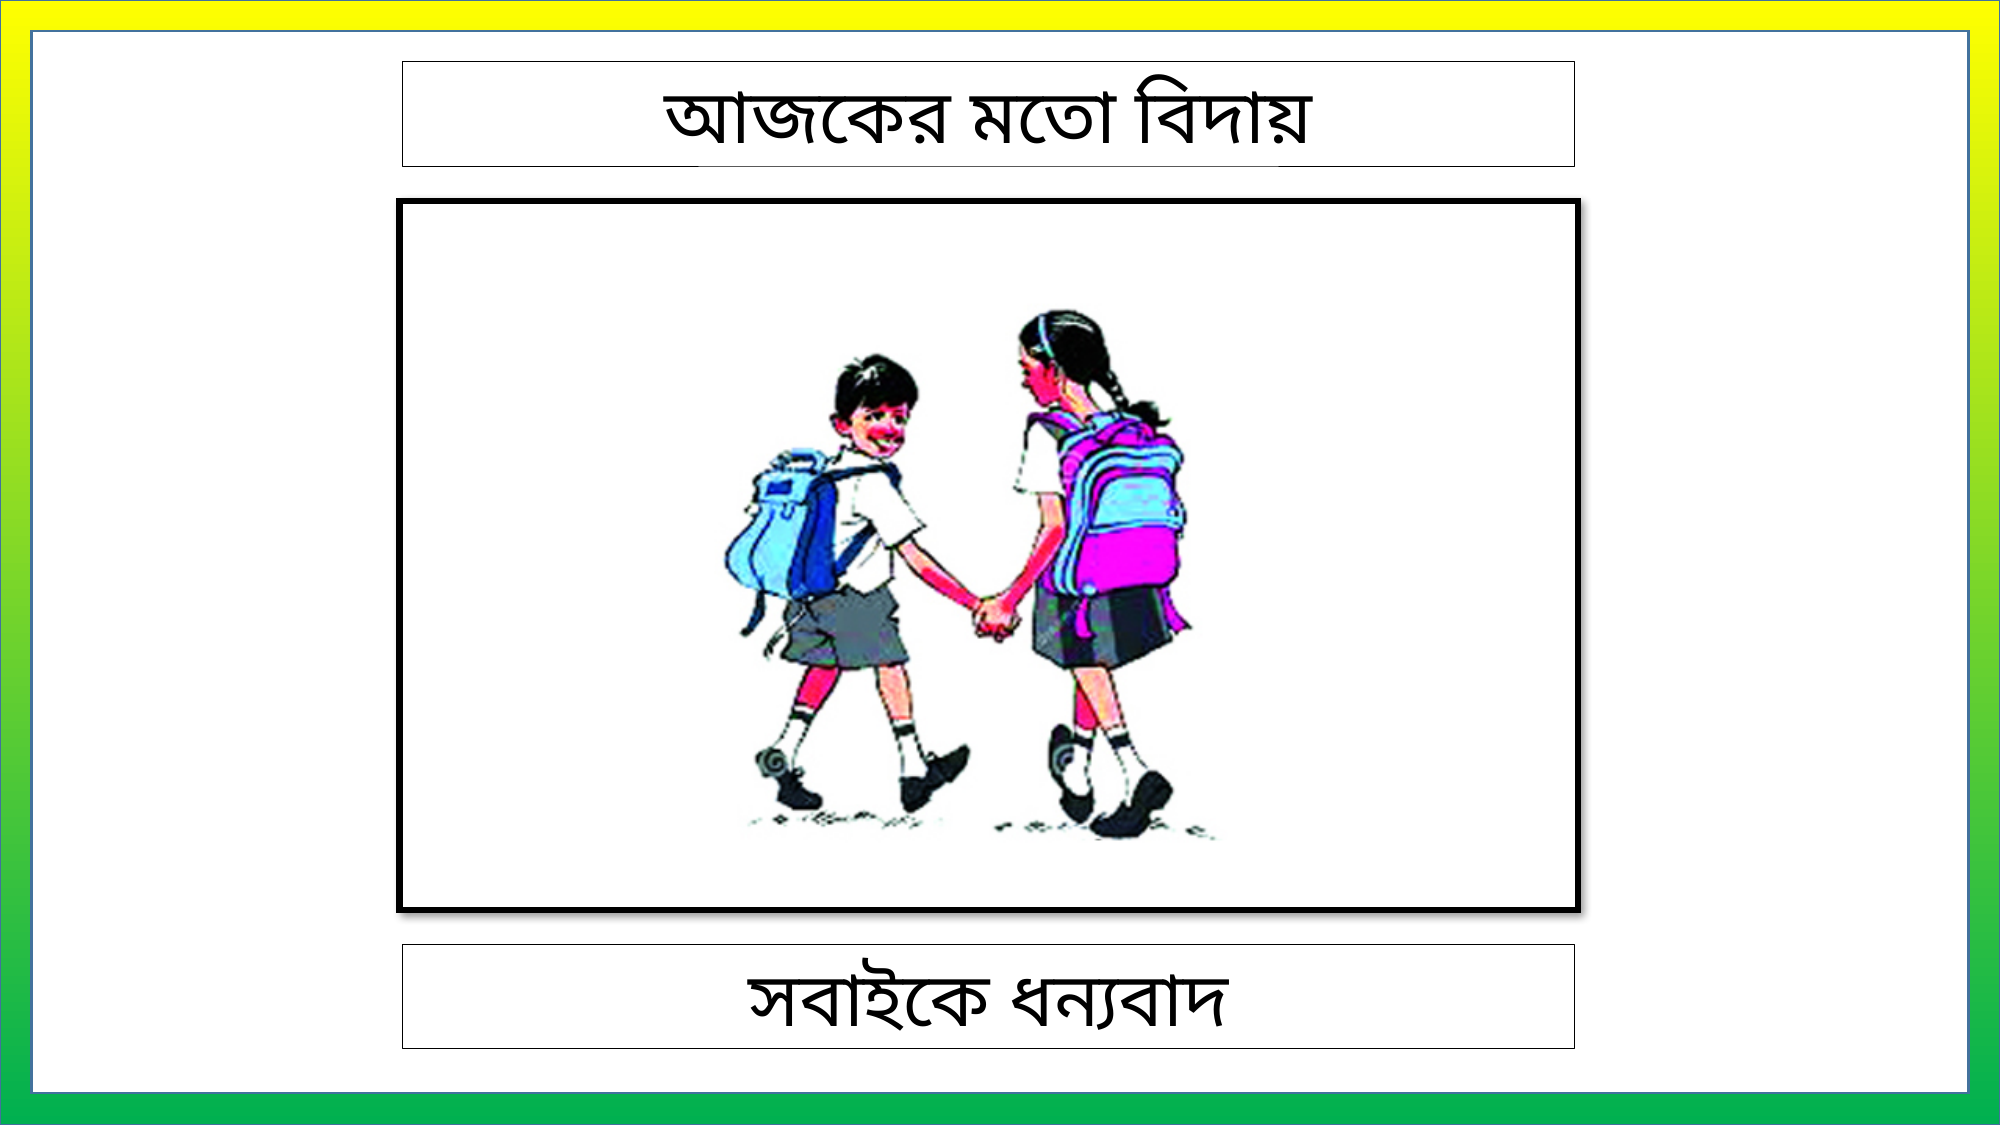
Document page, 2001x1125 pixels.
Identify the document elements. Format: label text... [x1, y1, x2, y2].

text_box সবাইকে ধন্যবাদ [402, 943, 1575, 1049]
picture [402, 204, 1575, 908]
text_box [0, 0, 2000, 1125]
text_box আজকের মতো বিদায় [402, 61, 1575, 167]
